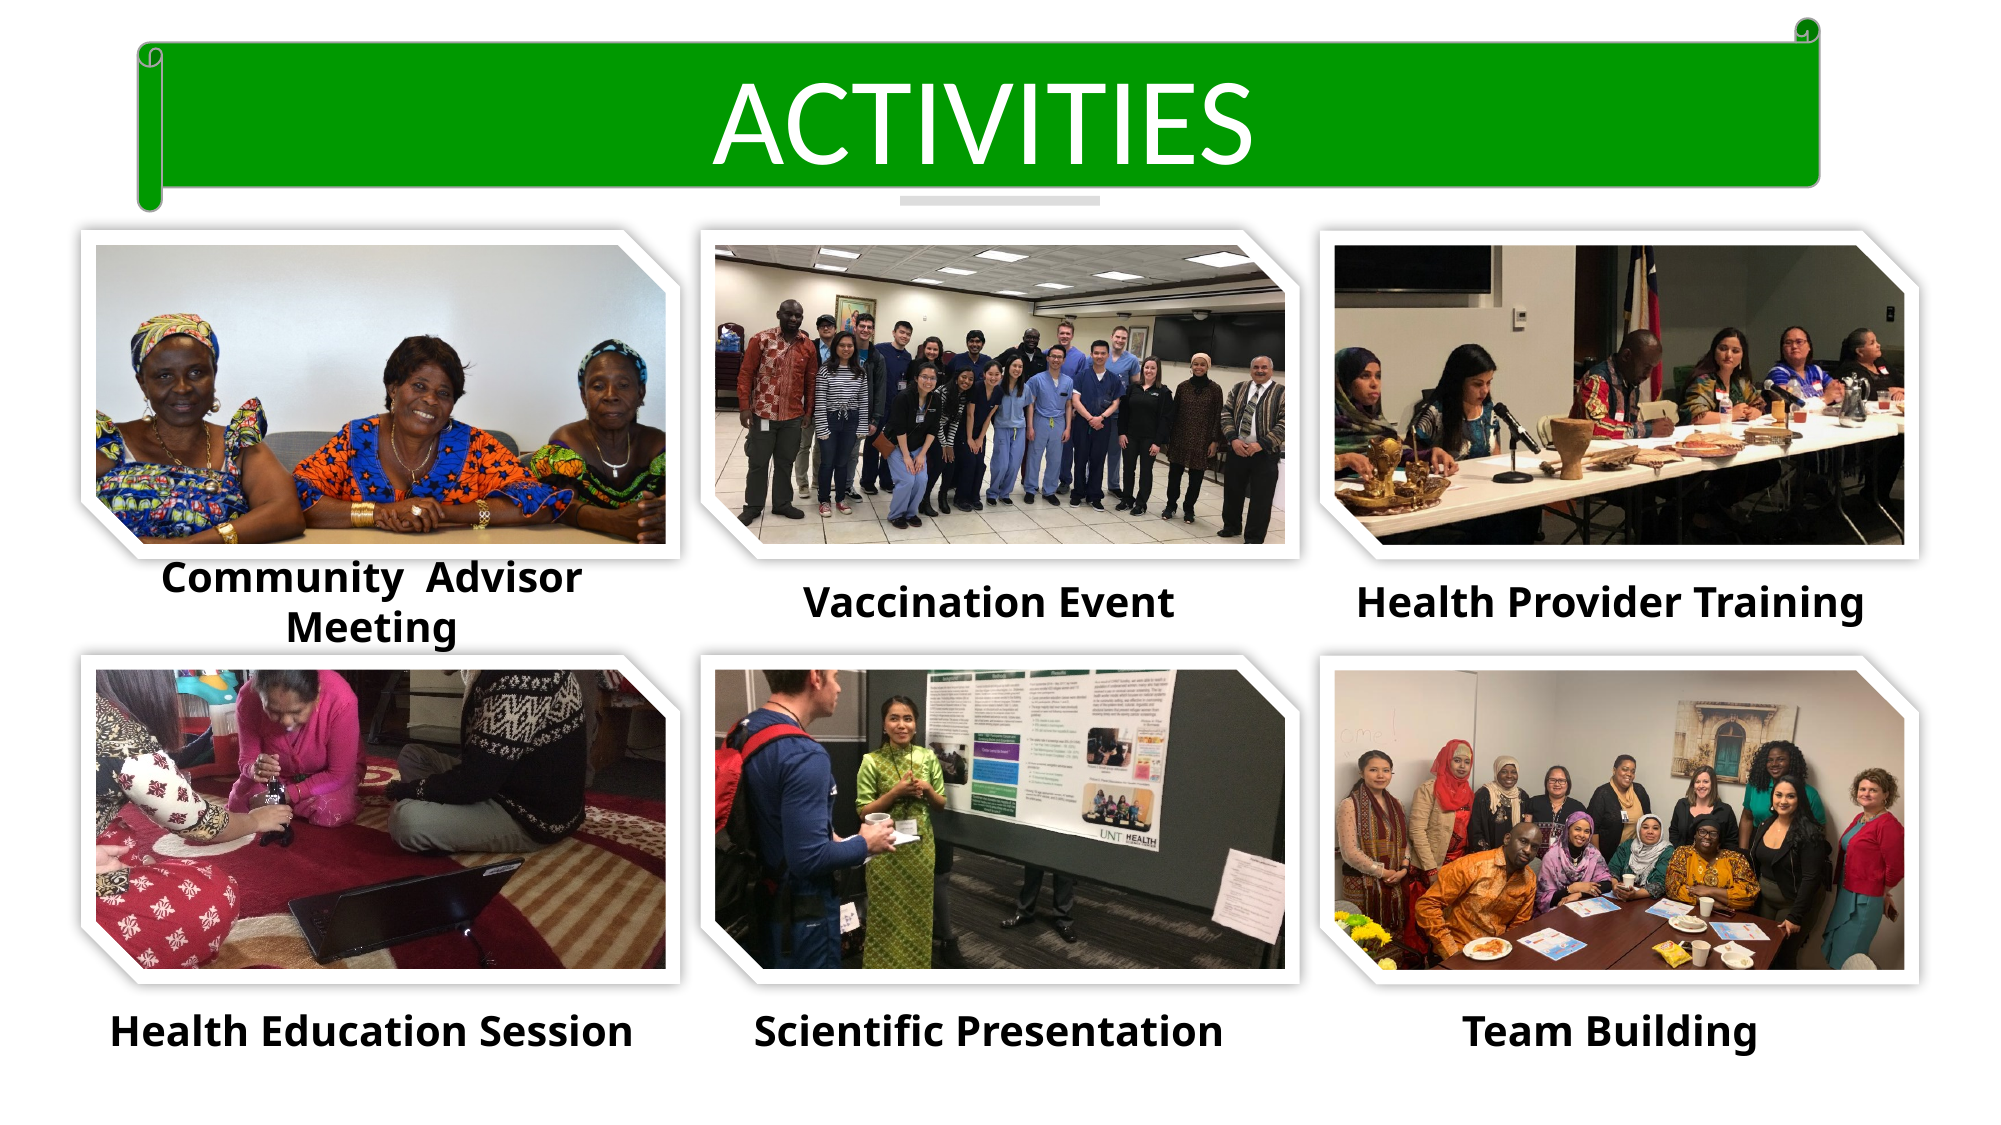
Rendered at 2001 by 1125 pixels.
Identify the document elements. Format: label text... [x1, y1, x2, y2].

text_box Health Education Session [90, 997, 673, 1063]
picture [1327, 662, 1912, 978]
text_box Community Advisor Meeting [90, 552, 673, 659]
picture [1327, 237, 1912, 553]
picture [707, 662, 1293, 977]
text_box ACTIVITIES [136, 17, 1821, 213]
text_box Vaccination Event [707, 568, 1291, 634]
text_box Scientific Presentation [707, 997, 1291, 1063]
picture [707, 237, 1293, 552]
picture [88, 237, 673, 552]
text_box Team Building [1329, 997, 1912, 1063]
picture [88, 662, 673, 977]
text_box Health Provider Training [1329, 568, 1912, 634]
